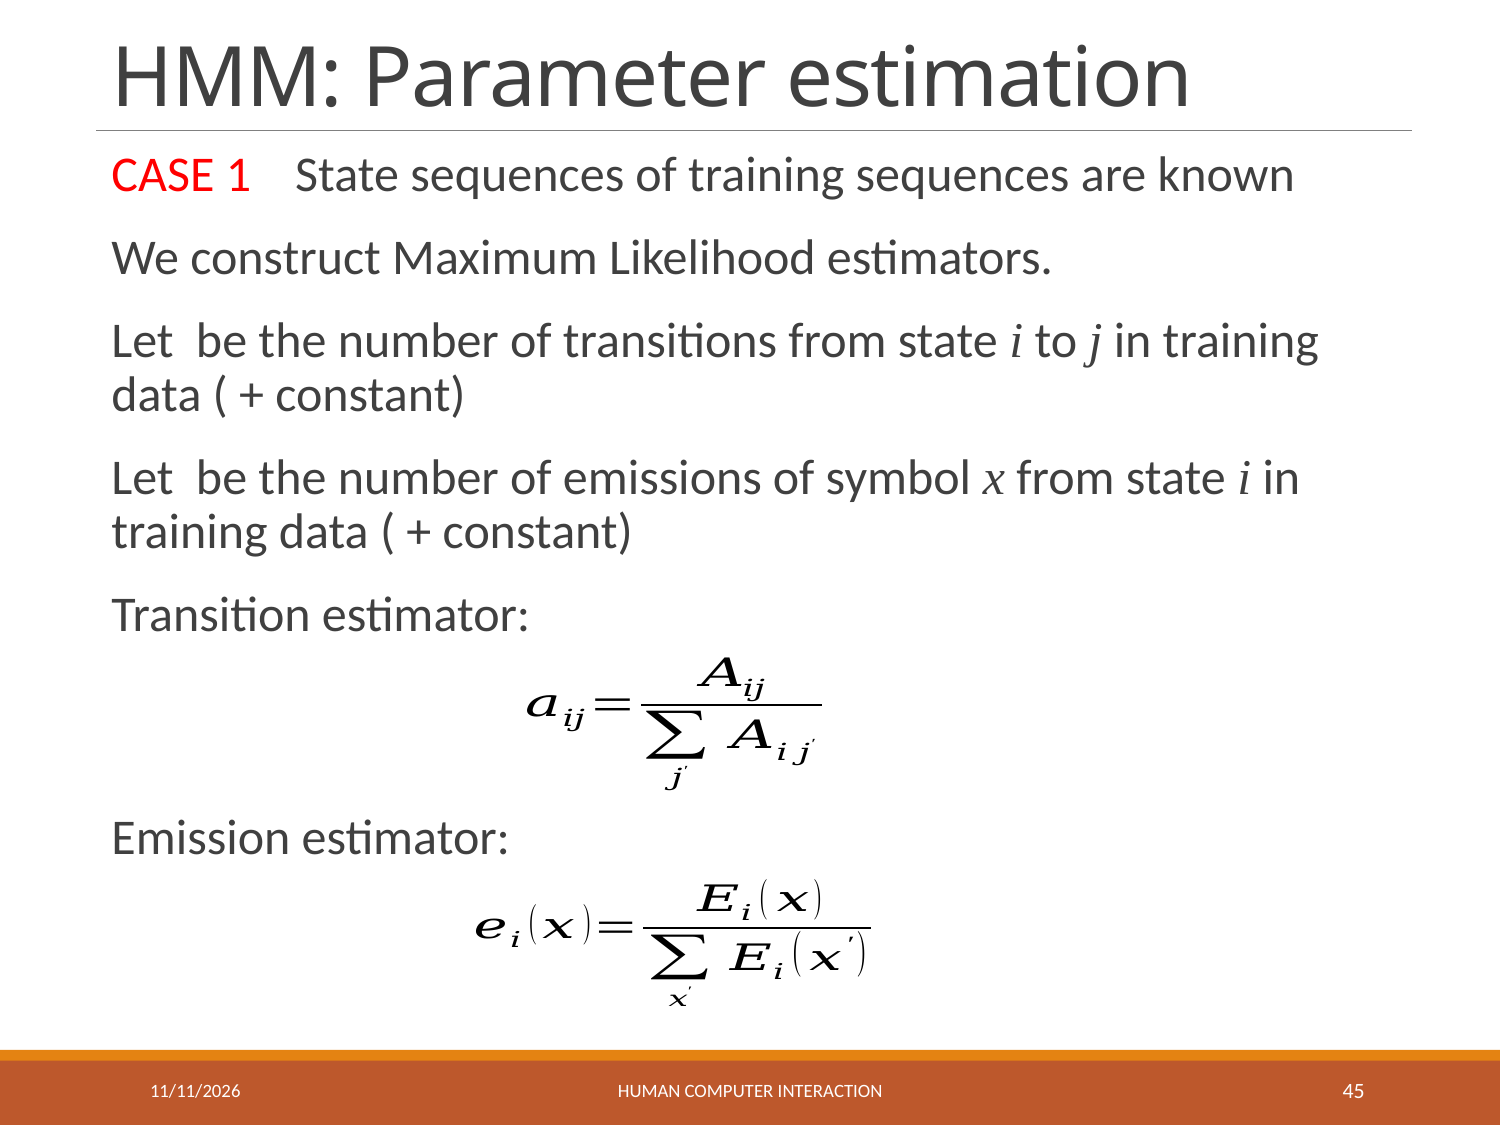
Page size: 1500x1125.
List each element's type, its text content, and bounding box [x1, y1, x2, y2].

title HMM: Parameter estimation [96, 19, 1413, 131]
footer Human Computer Interaction [453, 1059, 1047, 1120]
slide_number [135, 1059, 440, 1120]
slide_number 45 [1218, 1059, 1380, 1120]
